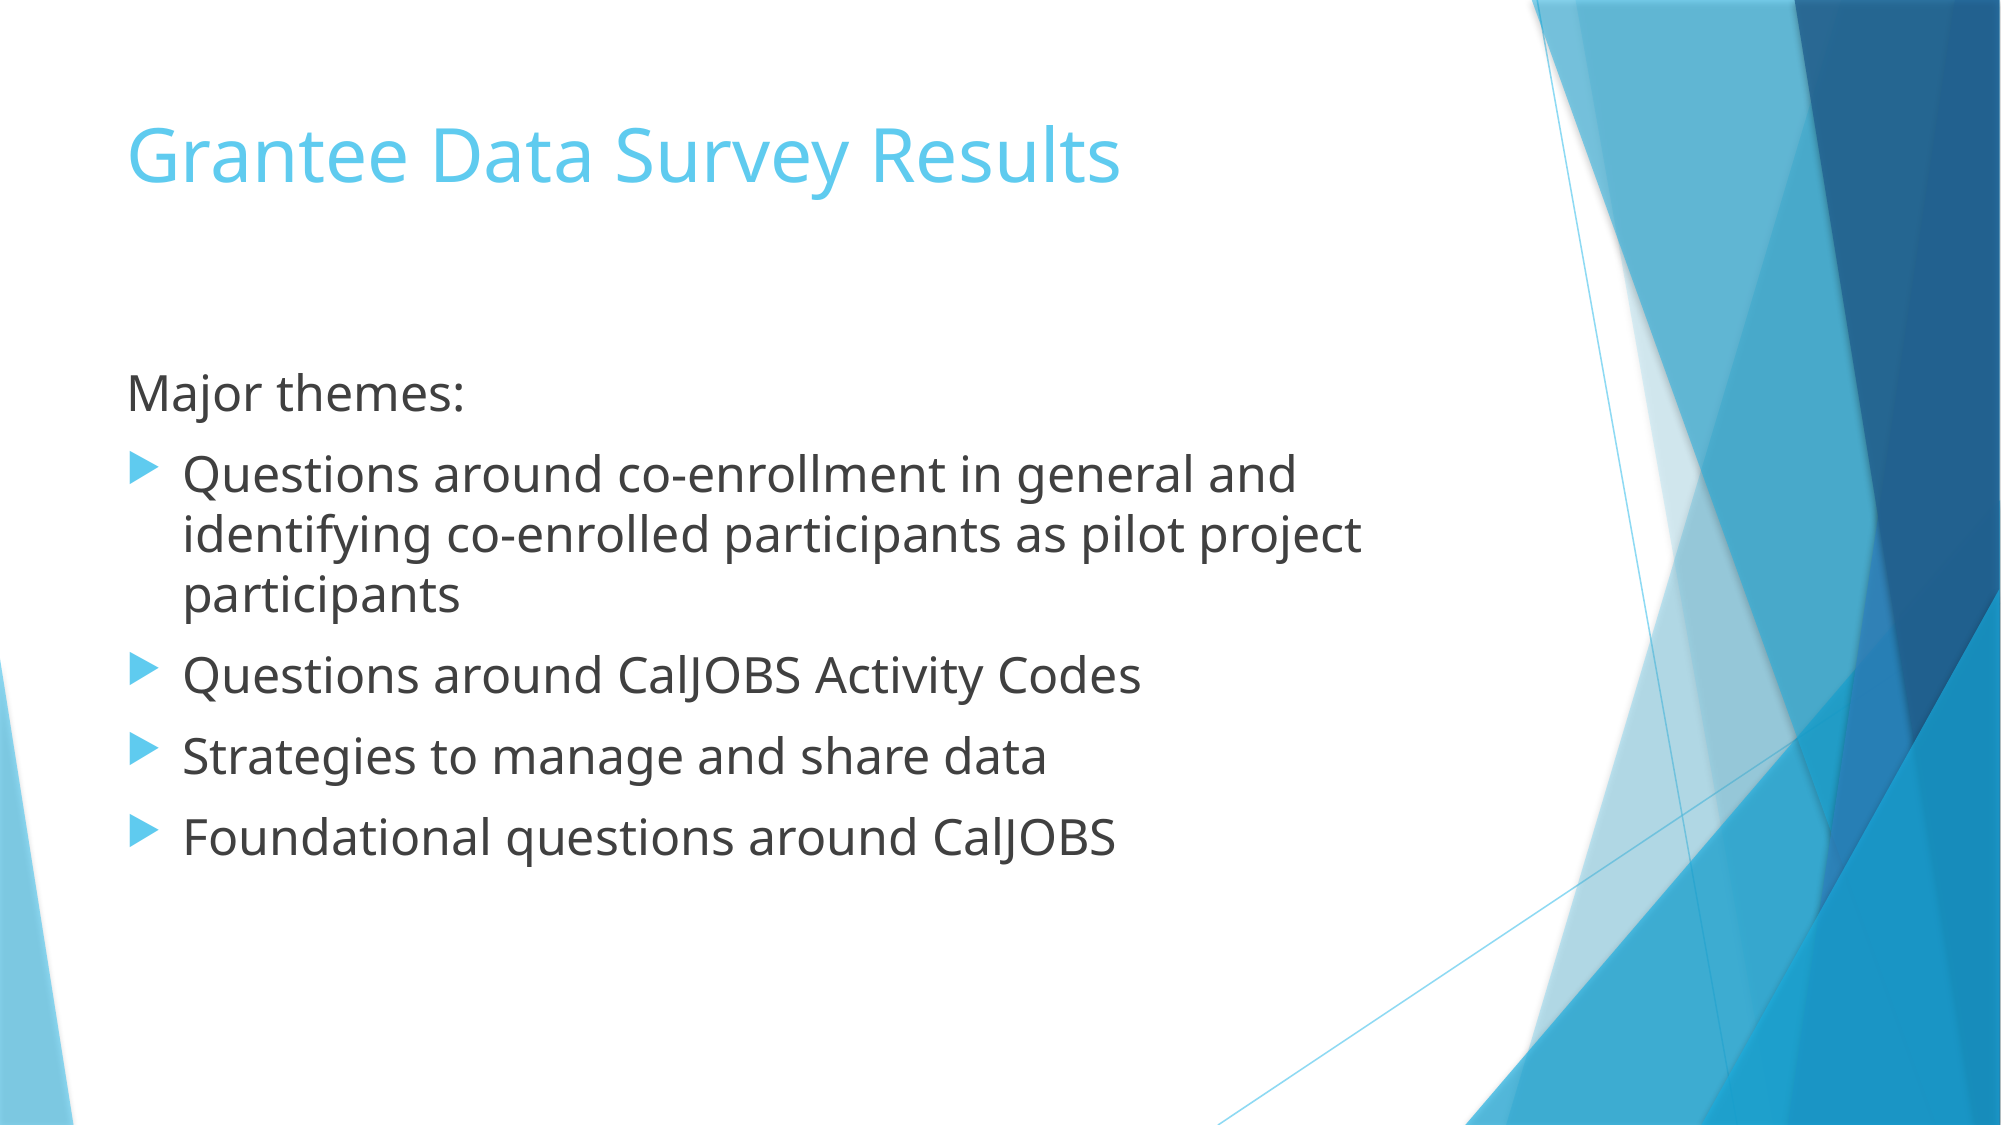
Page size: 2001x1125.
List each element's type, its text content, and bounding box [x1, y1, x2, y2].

list Major themes: Questions around co-enrollment in general and identifying co-enrolled participants as pilot project participants Questions around CalJOBS Activity Codes Strategies to manage and share data Foundational questions around CalJOBS [111, 354, 1522, 992]
title Grantee Data Survey Results [111, 99, 1522, 317]
